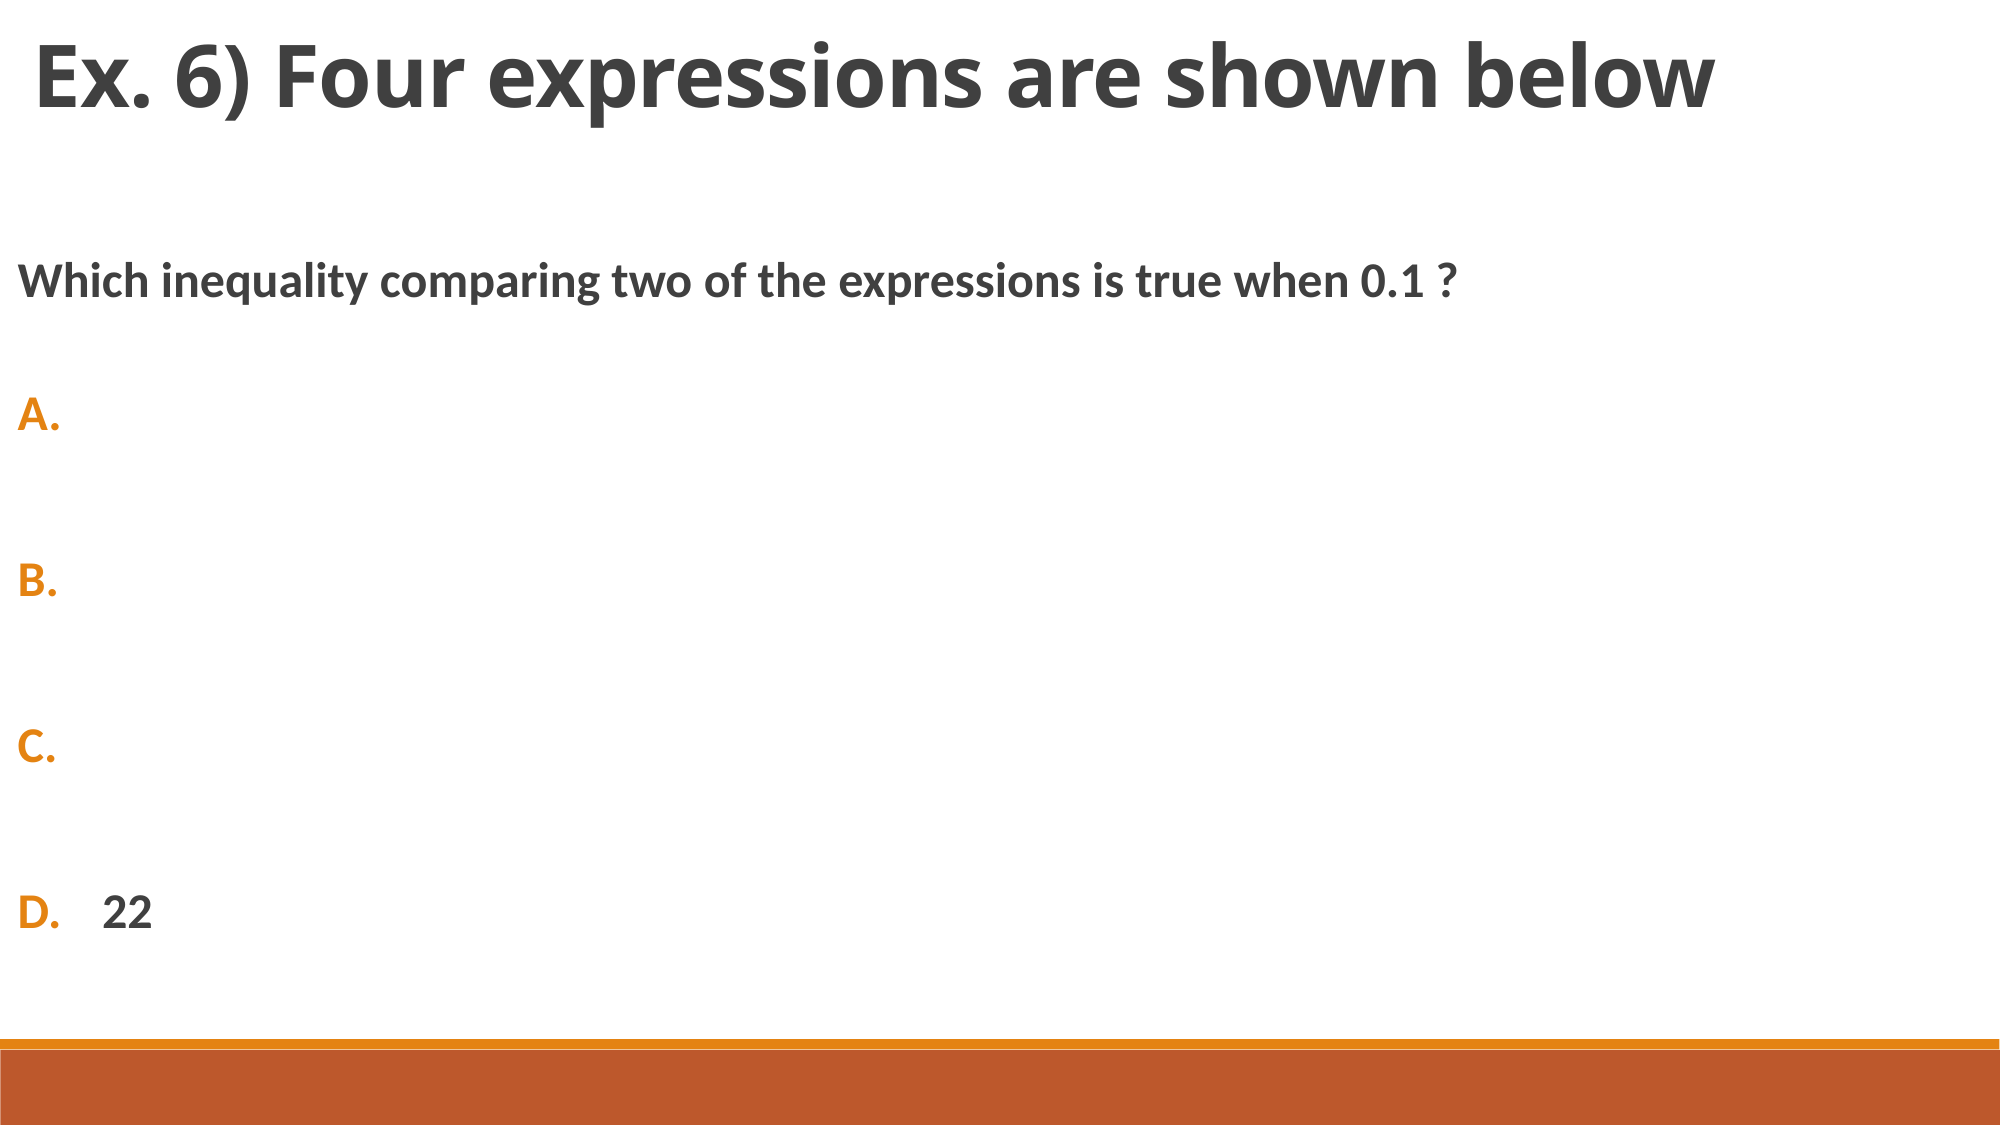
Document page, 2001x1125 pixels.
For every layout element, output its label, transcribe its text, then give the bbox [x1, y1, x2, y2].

title Ex. 6) Four expressions are shown below [17, 13, 1805, 133]
